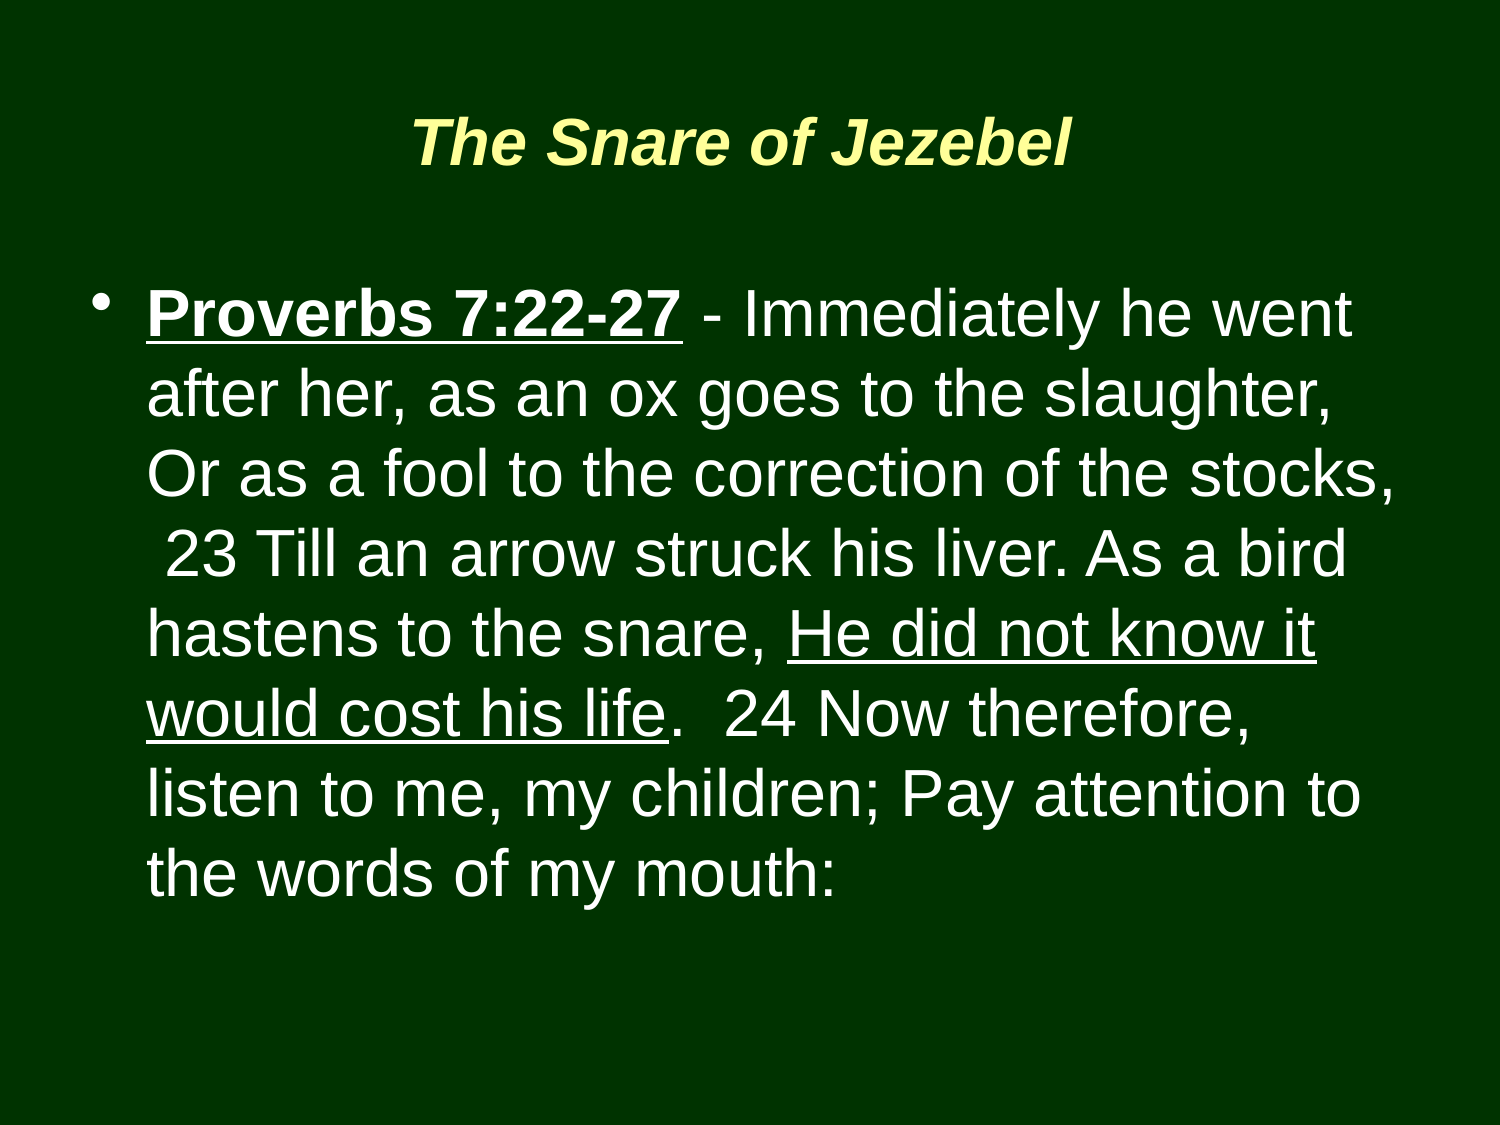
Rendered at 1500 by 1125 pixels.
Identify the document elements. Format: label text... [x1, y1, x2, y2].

title The Snare of Jezebel [75, 45, 1425, 233]
list Proverbs 7:22-27 - Immediately he went after her, as an ox goes to the slaughter, Or as a fool to the correction of the stocks, 23 Till an arrow struck his liver. As a bird hastens to the snare, He did not know it would cost his life. 24 Now therefore, listen to me, my children; Pay attention to the words of my mouth: [75, 262, 1425, 1005]
